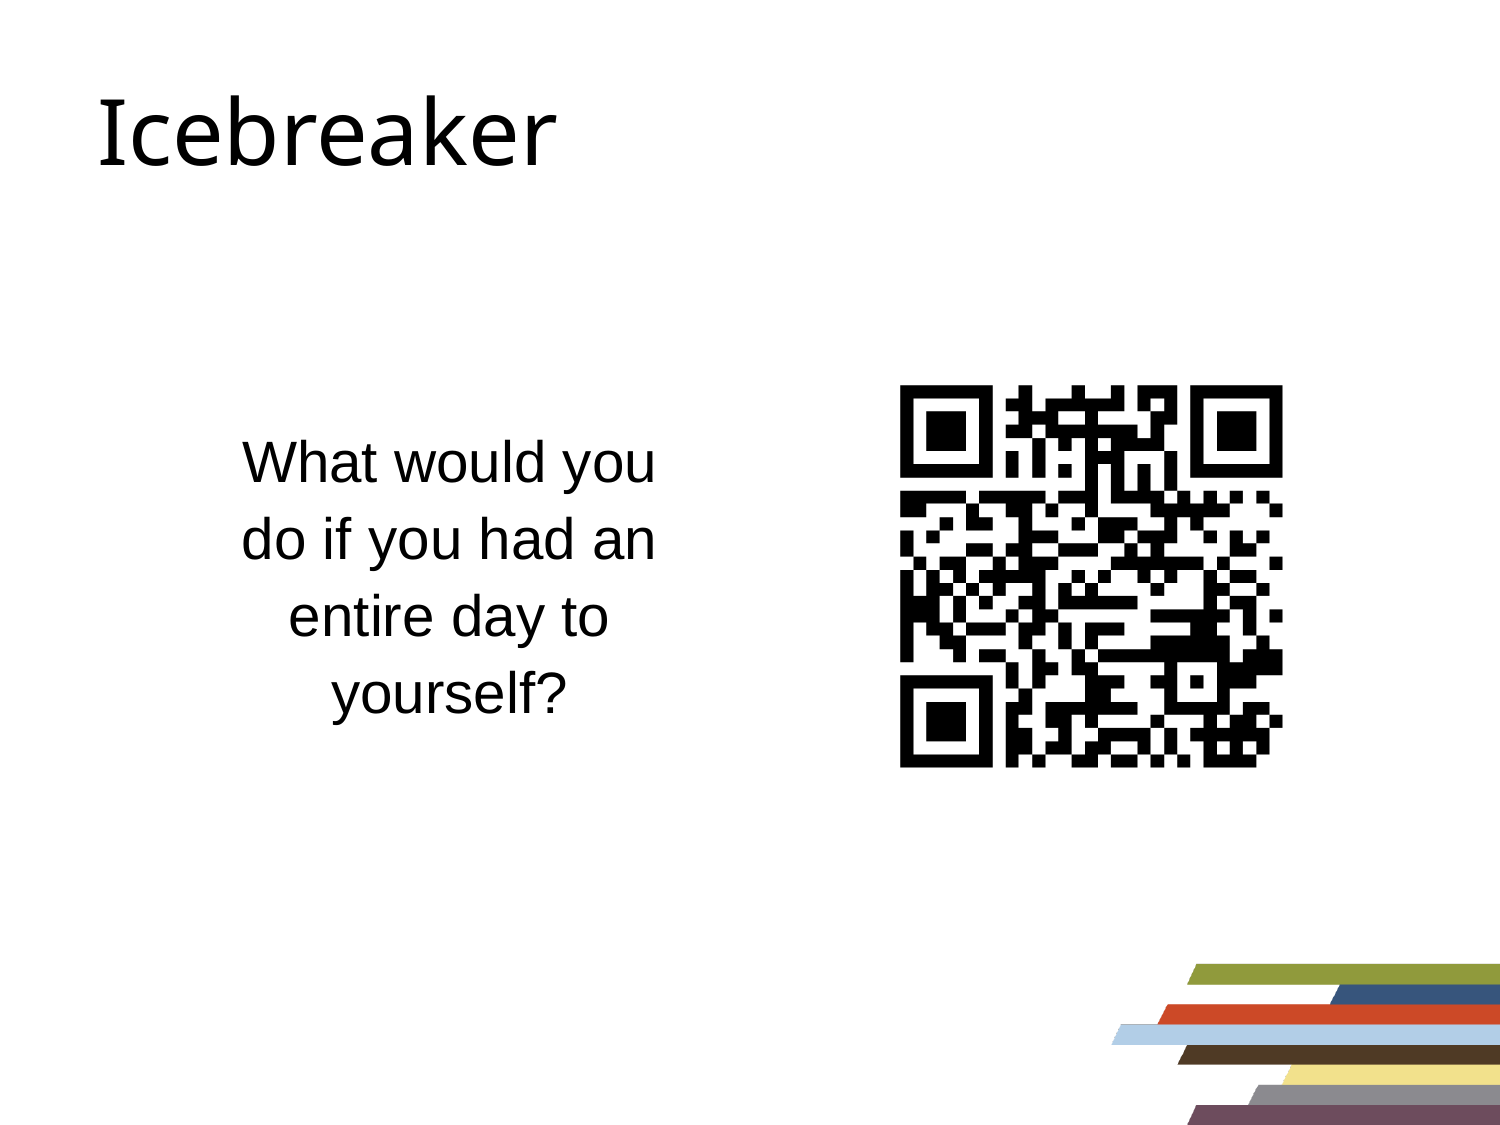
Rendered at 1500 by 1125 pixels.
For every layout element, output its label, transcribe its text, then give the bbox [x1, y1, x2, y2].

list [847, 332, 1335, 820]
picture [1091, 908, 1500, 1125]
title Icebreaker [82, 43, 1410, 228]
list What would you do if you had an entire day to yourself? [210, 410, 689, 742]
